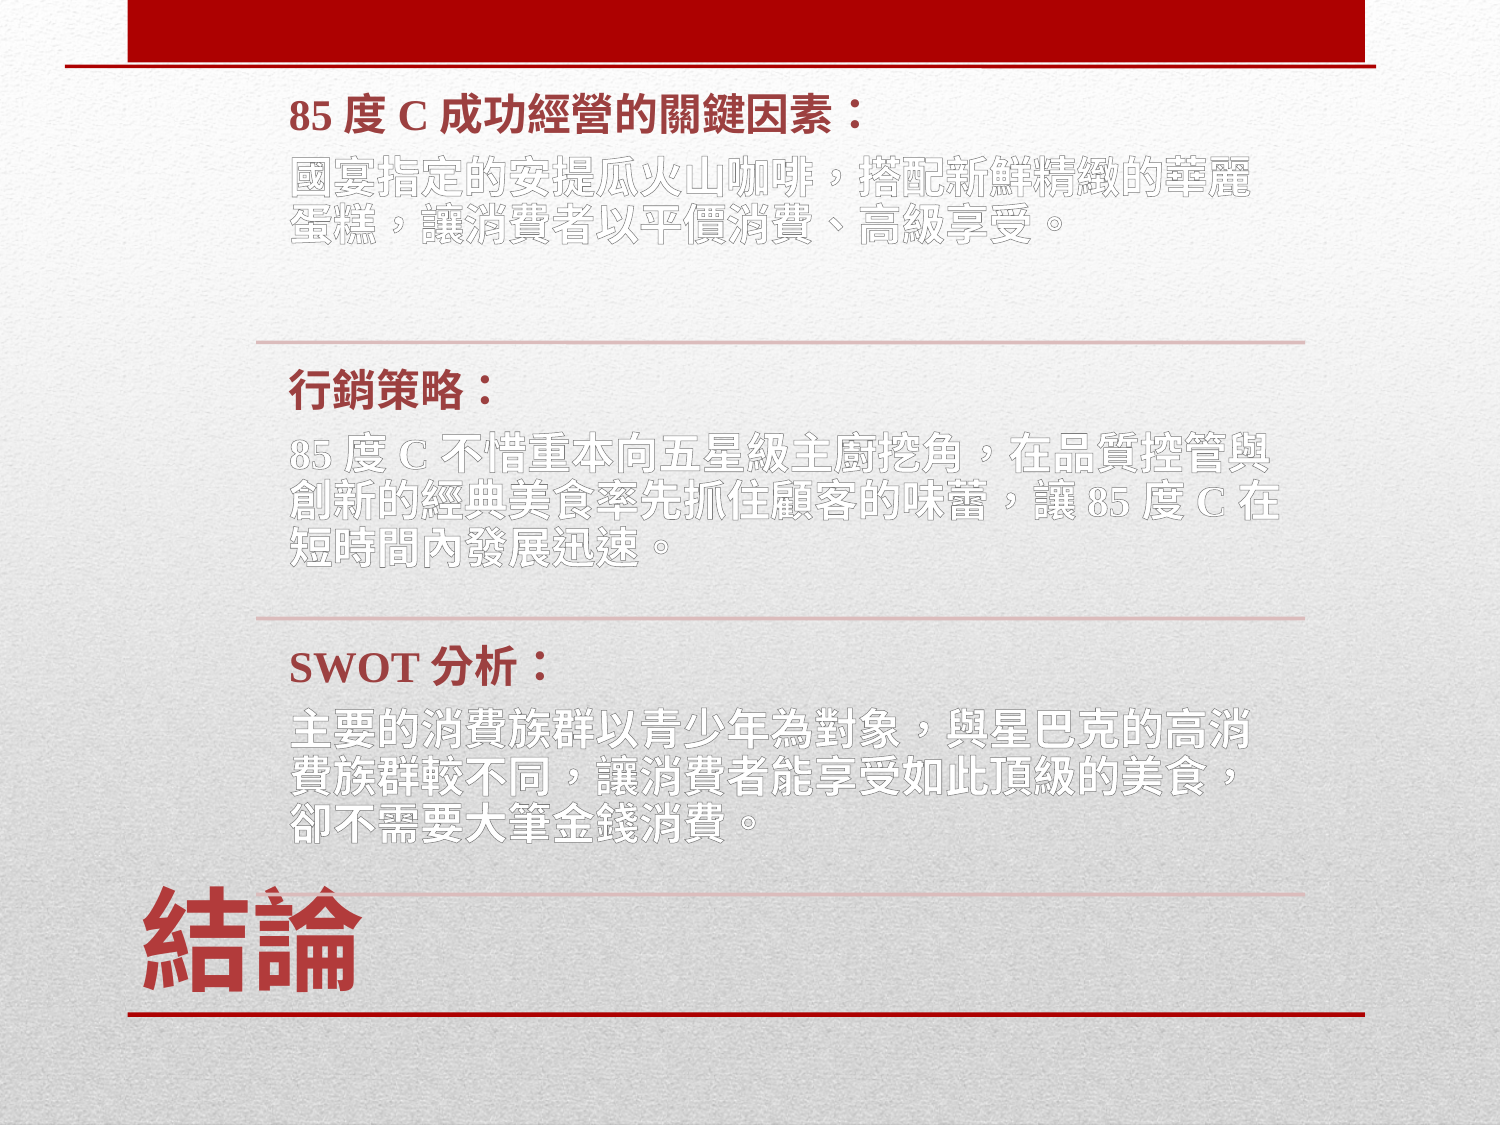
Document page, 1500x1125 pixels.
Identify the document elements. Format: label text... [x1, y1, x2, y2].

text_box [64, 65, 1377, 909]
title 結論 [125, 920, 1238, 1013]
